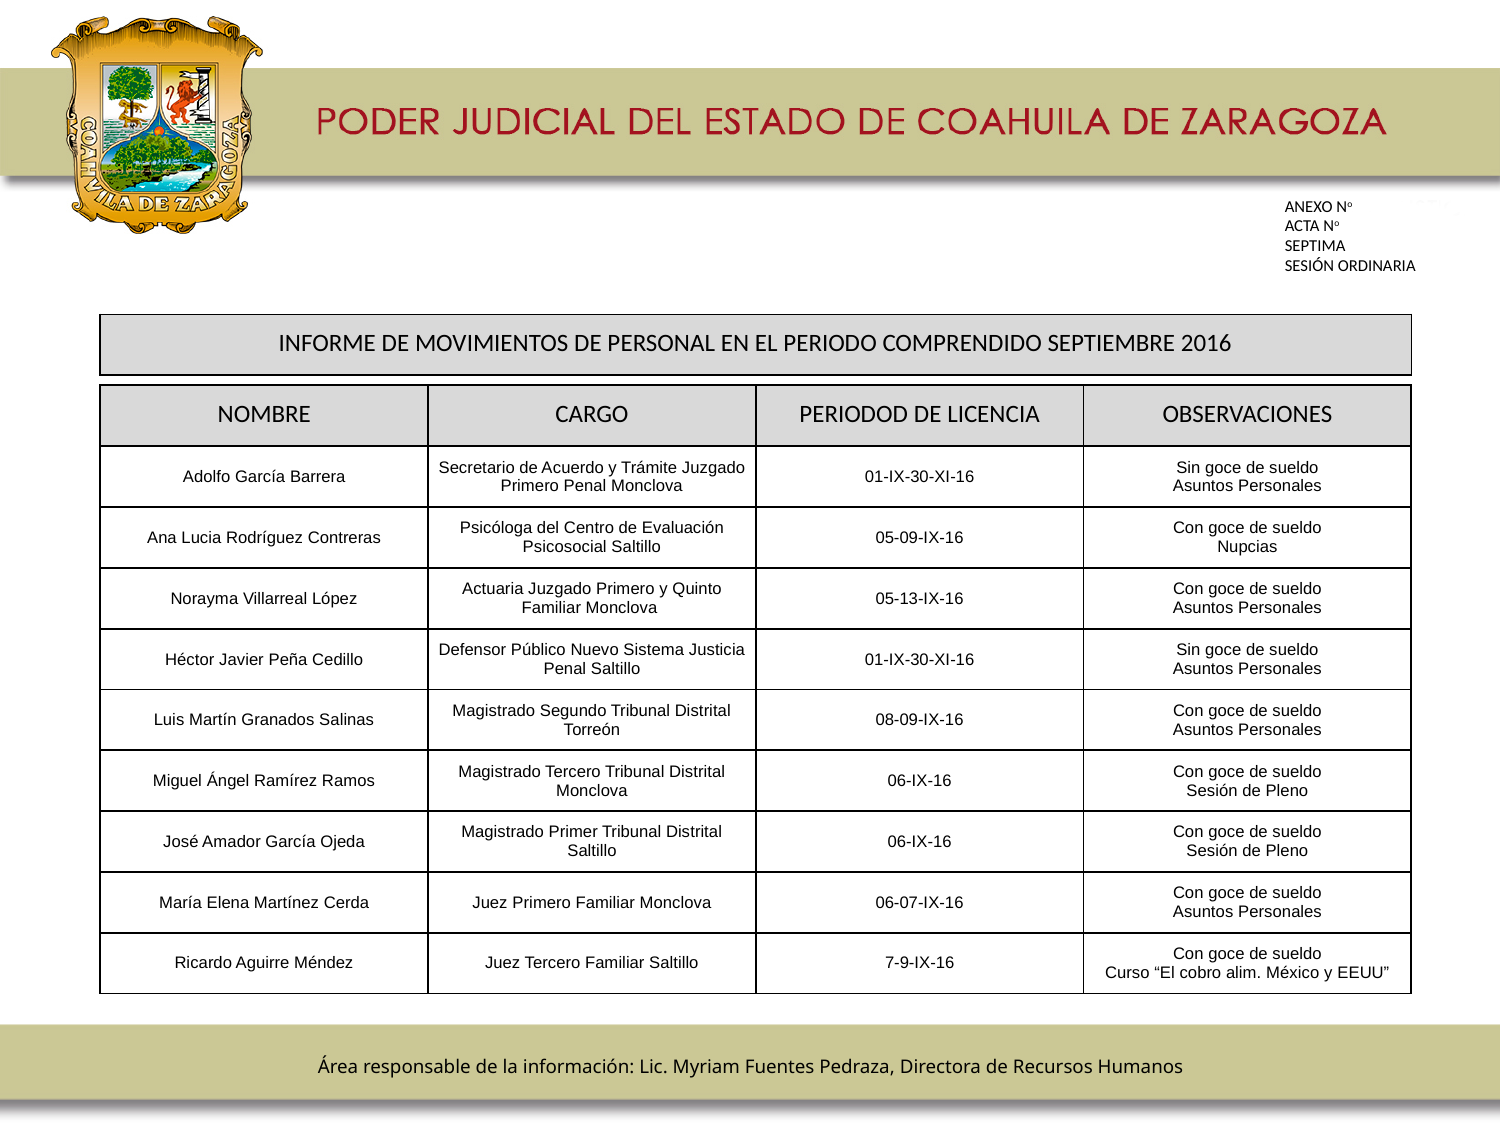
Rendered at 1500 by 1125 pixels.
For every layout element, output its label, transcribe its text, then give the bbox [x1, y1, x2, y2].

table_cell 7-9-IX-16 [757, 934, 1083, 993]
text_box ANEXO No ACTA No SEPTIMA SESIÓN ORDINARIA [1270, 255, 1432, 283]
table_header NOMBRE [101, 386, 427, 445]
table_cell María Elena Martínez Cerda [101, 873, 427, 932]
table_cell Con goce de sueldo Asuntos Personales [1084, 569, 1410, 628]
table_cell Juez Primero Familiar Monclova [429, 873, 755, 932]
table_header OBSERVACIONES [1084, 386, 1410, 445]
picture [0, 1007, 1500, 1125]
table_cell Con goce de sueldo Asuntos Personales [1084, 873, 1410, 932]
picture [0, 0, 1500, 247]
table_cell Héctor Javier Peña Cedillo [101, 630, 427, 689]
table_cell Actuaria Juzgado Primero y Quinto Familiar Monclova [429, 569, 755, 628]
table_cell 06-07-IX-16 [757, 873, 1083, 932]
table_cell Psicóloga del Centro de Evaluación Psicosocial Saltillo [429, 508, 755, 567]
table_cell Ana Lucia Rodríguez Contreras [101, 508, 427, 567]
table_cell José Amador García Ojeda [101, 812, 427, 871]
table_cell Magistrado Primer Tribunal Distrital Saltillo [429, 812, 755, 871]
table_cell Miguel Ángel Ramírez Ramos [101, 751, 427, 810]
table_cell Juez Tercero Familiar Saltillo [429, 934, 755, 993]
table_cell 01-IX-30-XI-16 [757, 447, 1083, 506]
table_cell Con goce de sueldo Curso “El cobro alim. México y EEUU” [1084, 934, 1410, 993]
table_cell Magistrado Tercero Tribunal Distrital Monclova [429, 751, 755, 810]
table_cell Luis Martín Granados Salinas [101, 690, 427, 749]
table_cell 05-09-IX-16 [757, 508, 1083, 567]
table_cell Adolfo García Barrera [101, 447, 427, 506]
table_cell 08-09-IX-16 [757, 690, 1083, 749]
table_cell Secretario de Acuerdo y Trámite Juzgado Primero Penal Monclova [429, 447, 755, 506]
table_header PERIODOD DE LICENCIA [757, 386, 1083, 445]
table_cell 06-IX-16 [757, 812, 1083, 871]
table_cell Norayma Villarreal López [101, 569, 427, 628]
table_cell Ricardo Aguirre Méndez [101, 934, 427, 993]
table_cell 05-13-IX-16 [757, 569, 1083, 628]
table_header CARGO [429, 386, 755, 445]
table_cell Con goce de sueldo Sesión de Pleno [1084, 812, 1410, 871]
table_cell Sin goce de sueldo Asuntos Personales [1084, 630, 1410, 689]
table_cell 01-IX-30-XI-16 [757, 630, 1083, 689]
table_cell Defensor Público Nuevo Sistema Justicia Penal Saltillo [429, 630, 755, 689]
table_cell Con goce de sueldo Nupcias [1084, 508, 1410, 567]
table_cell Con goce de sueldo Sesión de Pleno [1084, 751, 1410, 810]
table_header INFORME DE MOVIMIENTOS DE PERSONAL EN EL PERIODO COMPRENDIDO SEPTIEMBRE 2016 [101, 315, 1411, 374]
table_cell Magistrado Segundo Tribunal Distrital Torreón [429, 690, 755, 749]
table_cell Sin goce de sueldo Asuntos Personales [1084, 447, 1410, 506]
table_cell 06-IX-16 [757, 751, 1083, 810]
table_cell Con goce de sueldo Asuntos Personales [1084, 690, 1410, 749]
